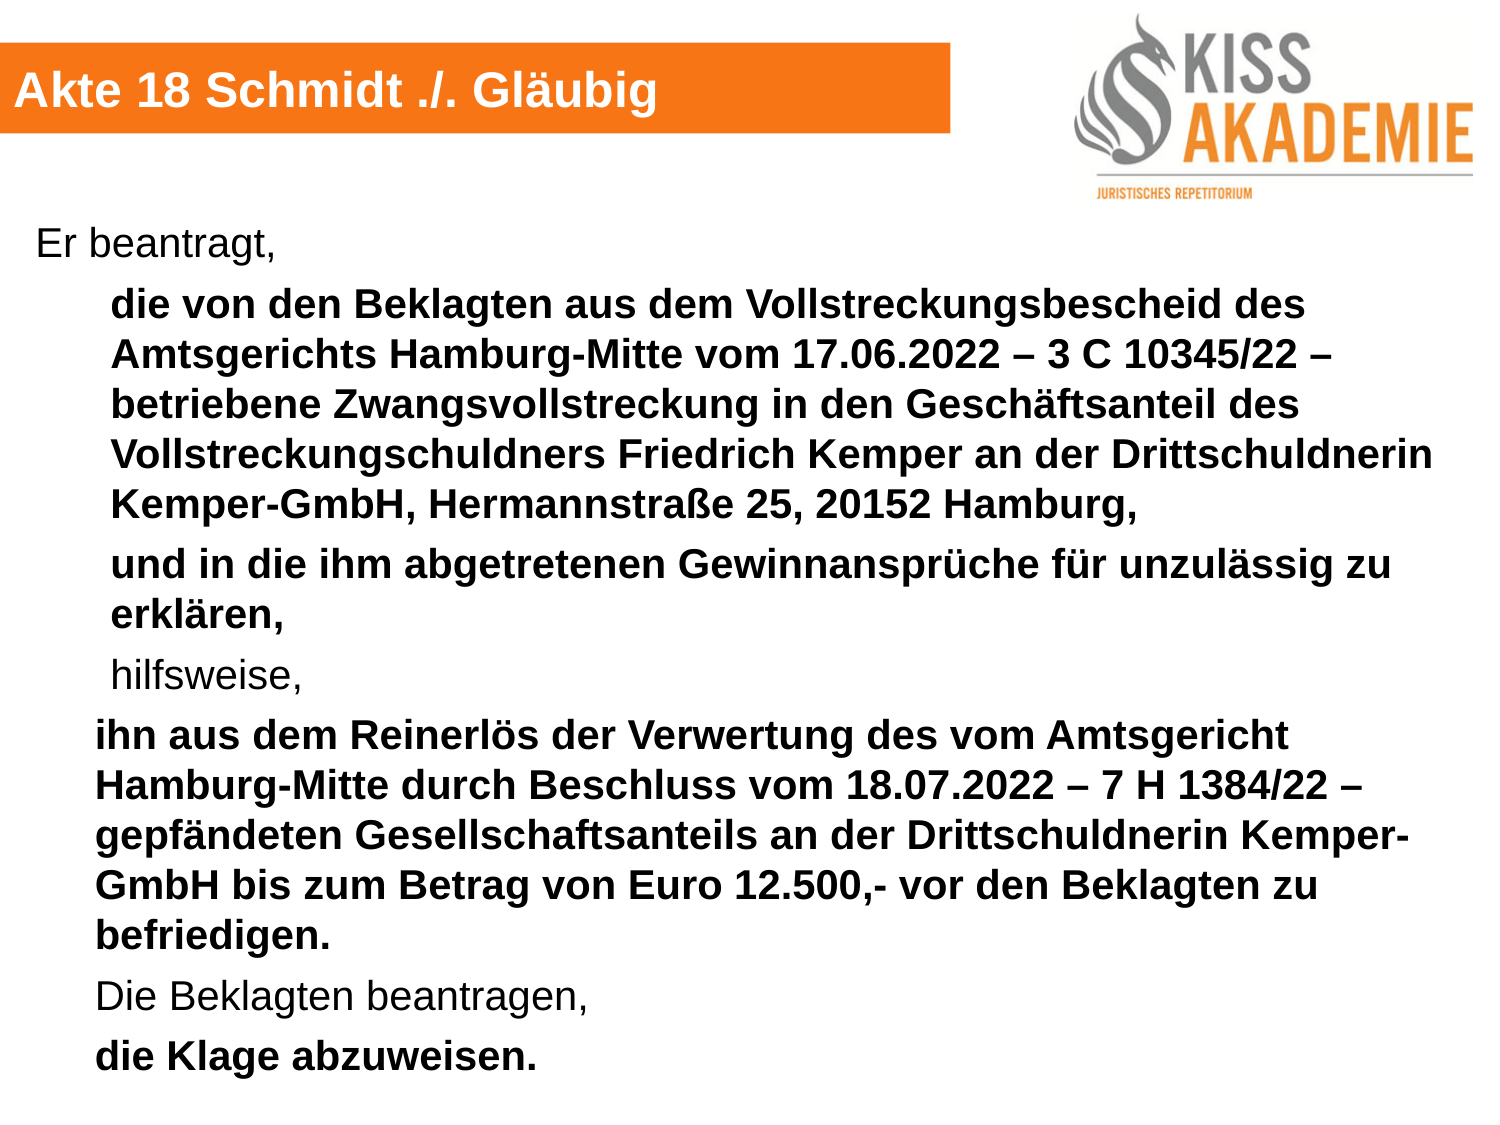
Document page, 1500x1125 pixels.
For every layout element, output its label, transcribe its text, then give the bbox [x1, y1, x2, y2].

picture [1074, 13, 1473, 203]
text_box Akte 18 Schmidt ./. Gläubig [0, 42, 951, 134]
text_box Er beantragt, die von den Beklagten aus dem Vollstreckungsbescheid des Amtsgerichts Hamburg-Mitte vom 17.06.2022 – 3 C 10345/22 – betriebene Zwangsvollstreckung in den Geschäftsanteil des Vollstreckungschuldners Friedrich Kemper an der Drittschuldnerin Kemper-GmbH, Hermannstraße 25, 20152 Hamburg, und in die ihm abgetretenen Gewinnansprüche für unzulässig zu erklären, hilfsweise, ihn aus dem Reinerlös der Verwertung des vom Amtsgericht Hamburg-Mitte durch Beschluss vom 18.07.2022 – 7 H 1384/22 – gepfändeten Gesellschaftsanteils an der Drittschuldnerin Kemper-GmbH bis zum Betrag von Euro 12.500,- vor den Beklagten zu befriedigen. Die Beklagten beantragen, die Klage abzuweisen. [35, 216, 1465, 1079]
